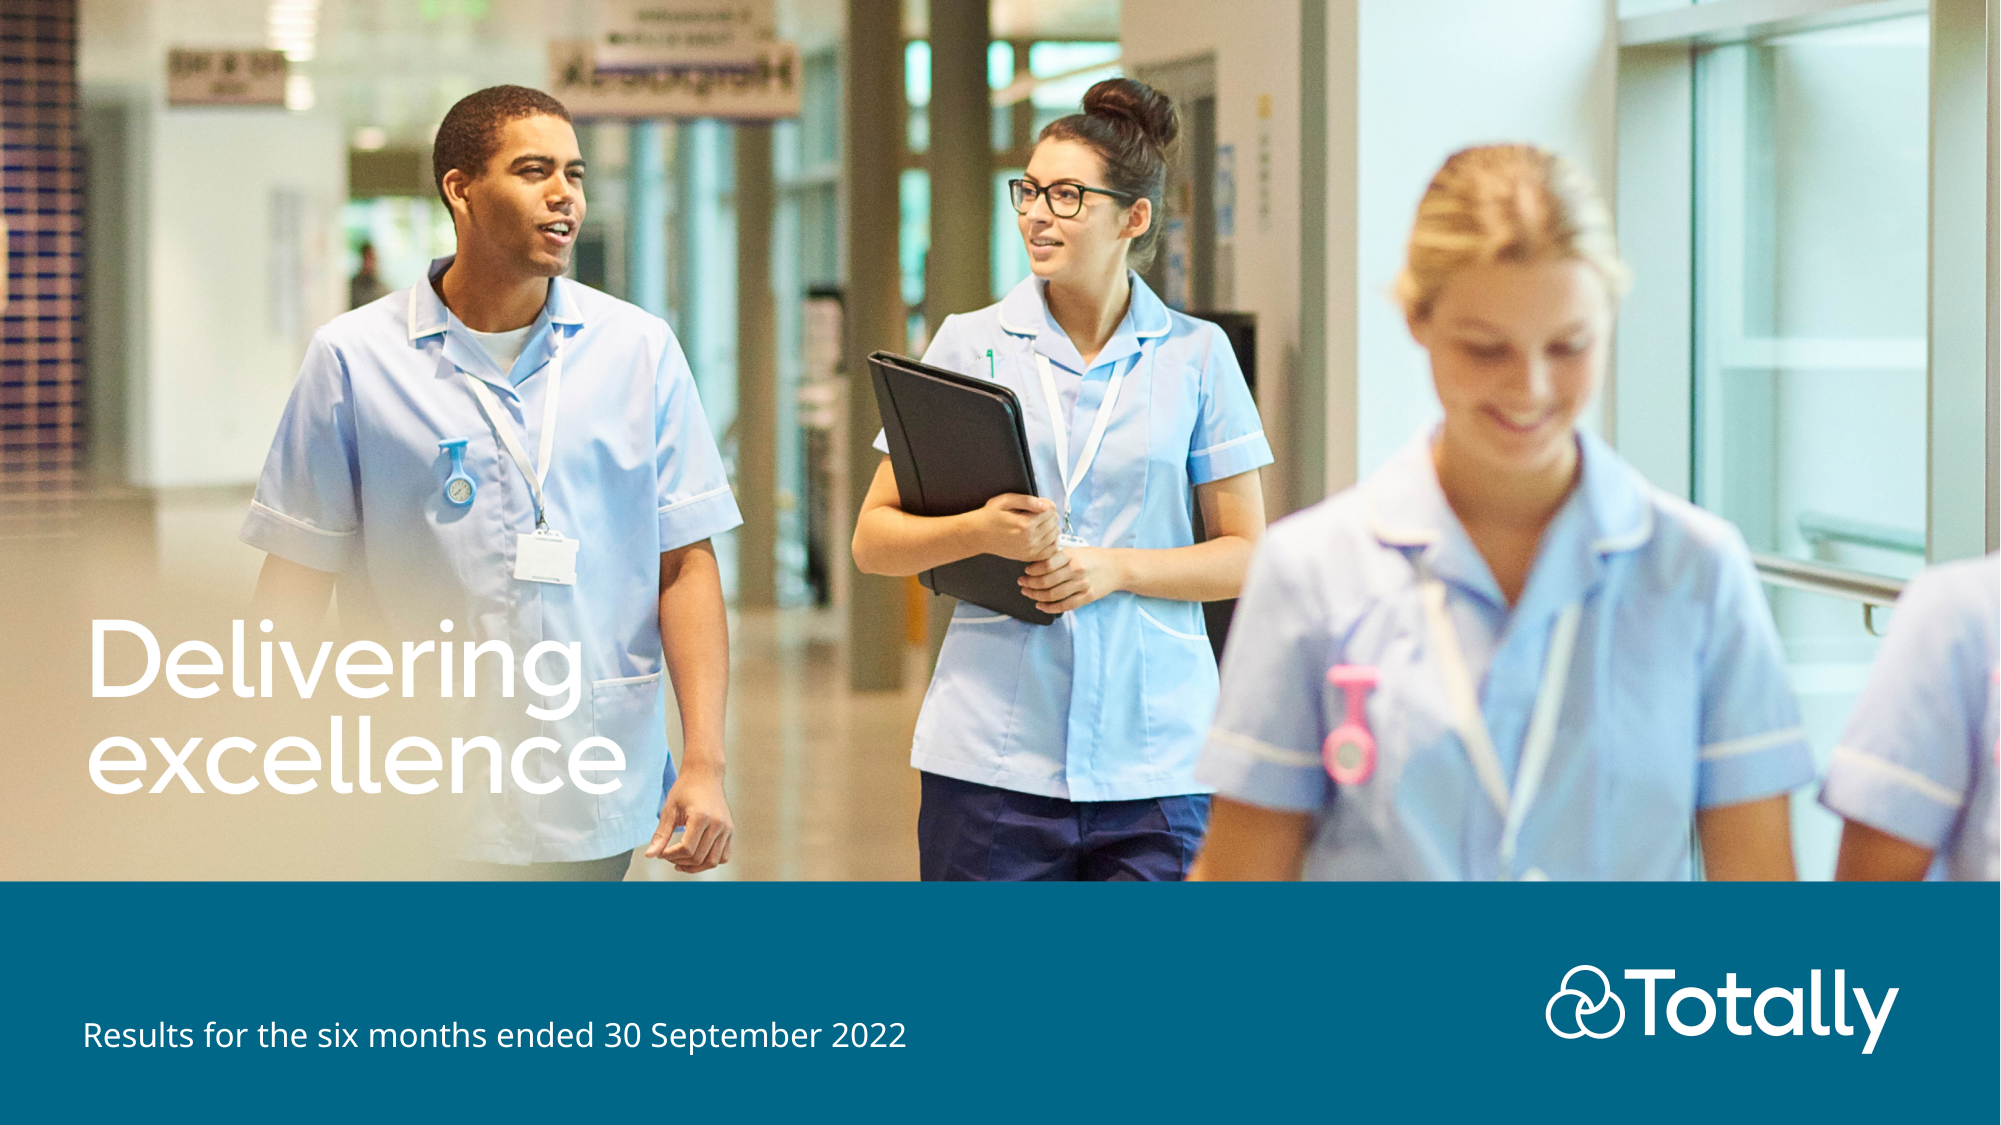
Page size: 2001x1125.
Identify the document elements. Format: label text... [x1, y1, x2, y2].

picture [1718, 974, 1751, 1035]
picture [1546, 966, 1624, 1038]
picture [1812, 970, 1829, 1035]
picture [1836, 970, 1853, 1035]
title Results for the six months ended 30 September 2022 [82, 1016, 1000, 1055]
picture [0, 0, 2001, 881]
picture [1625, 970, 1674, 1035]
picture [1854, 989, 1898, 1053]
picture [1667, 988, 1715, 1036]
picture [1754, 988, 1802, 1036]
